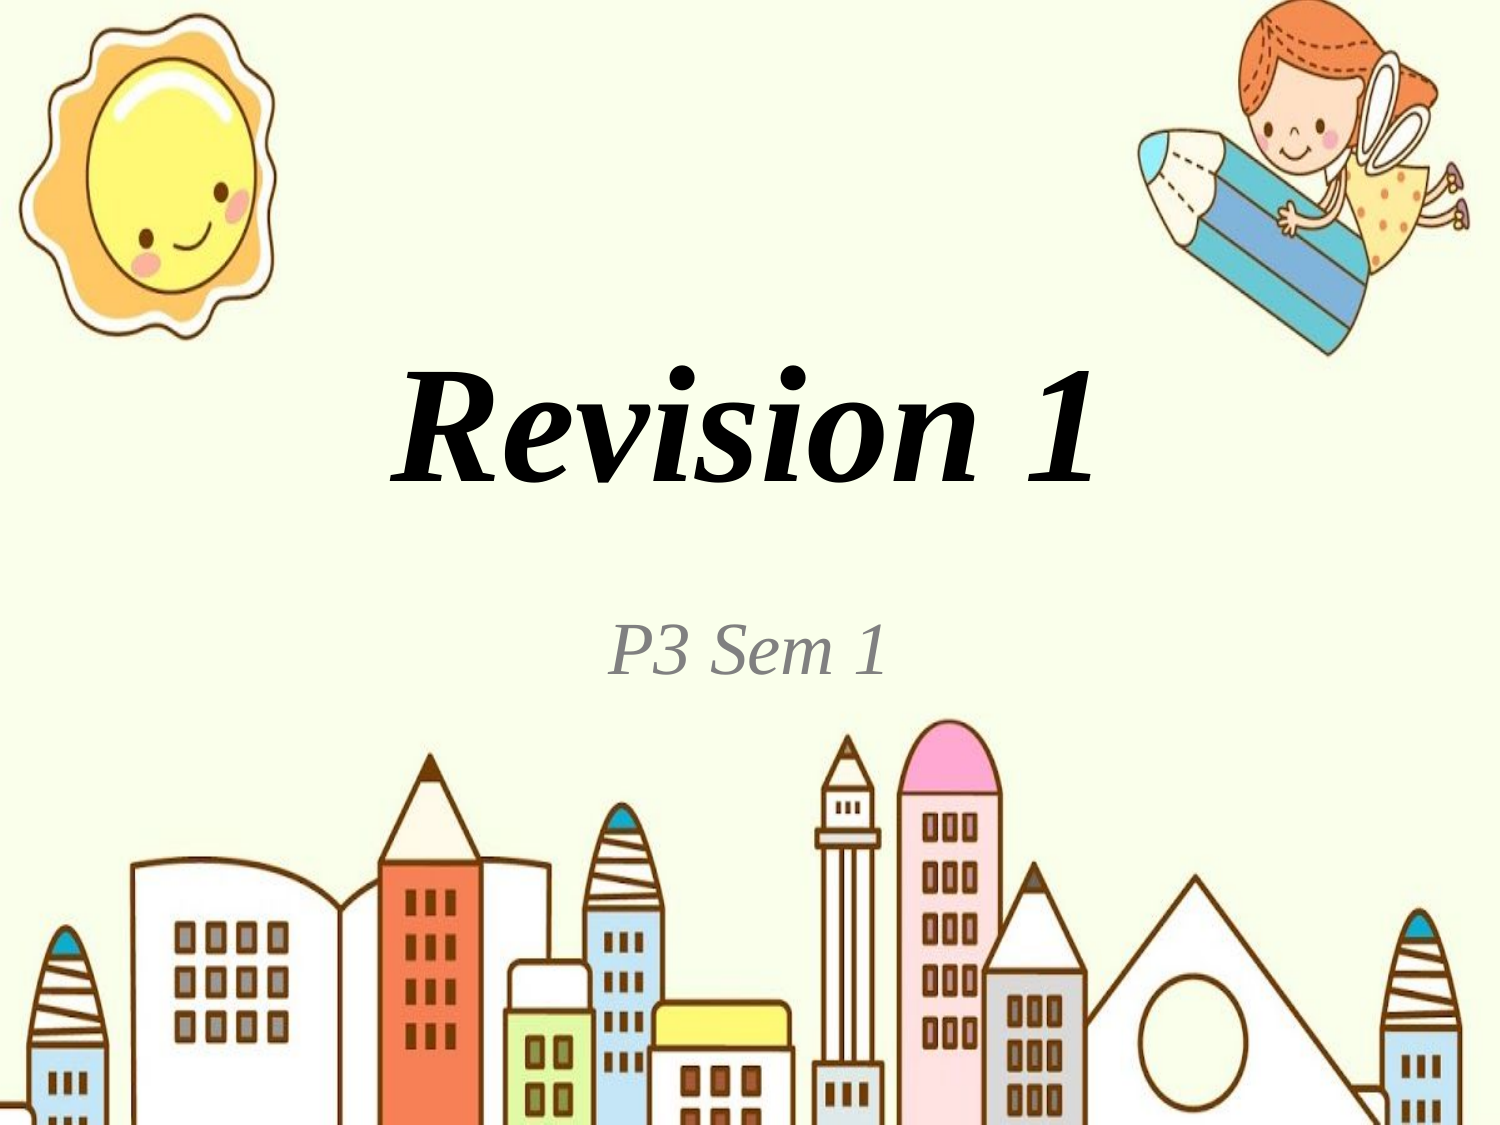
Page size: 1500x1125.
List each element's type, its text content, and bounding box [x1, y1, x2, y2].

picture [0, 0, 1500, 1125]
subtitle P3 Sem 1 [187, 602, 1313, 721]
title Revision 1 [187, 133, 1313, 526]
